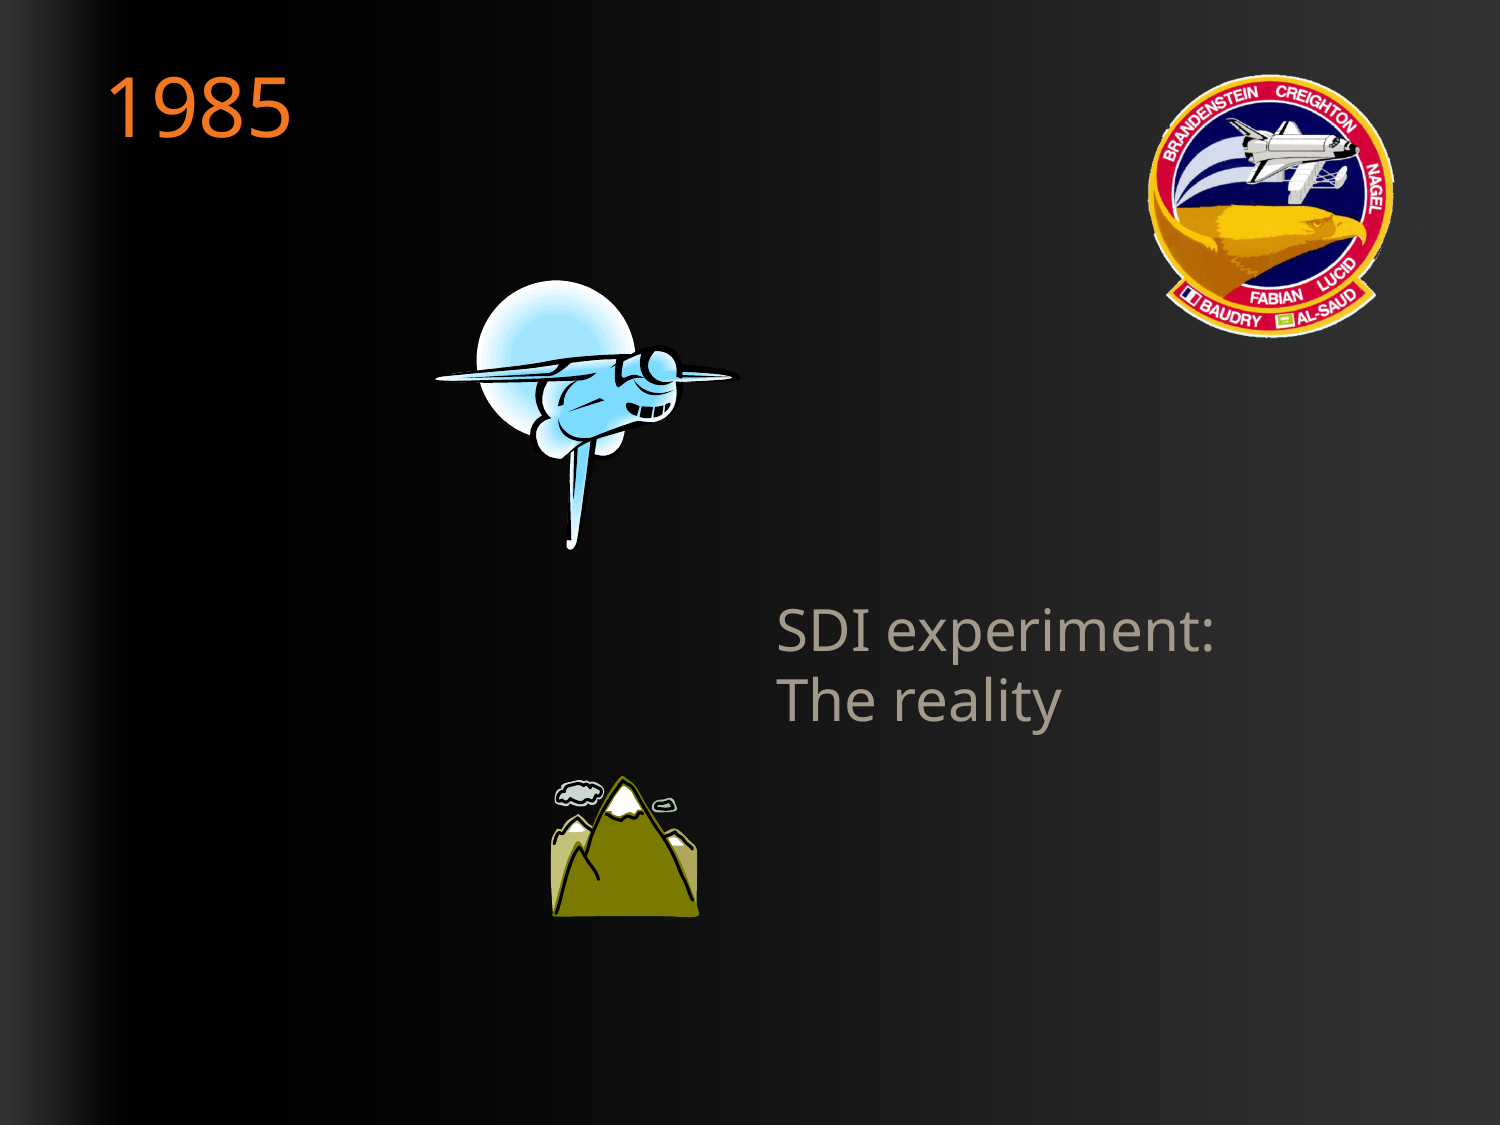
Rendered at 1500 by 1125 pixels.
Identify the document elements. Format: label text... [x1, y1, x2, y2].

picture [0, 0, 1500, 1125]
title 1985 [88, 46, 1410, 235]
text_box SDI experiment: The reality [761, 585, 1254, 741]
